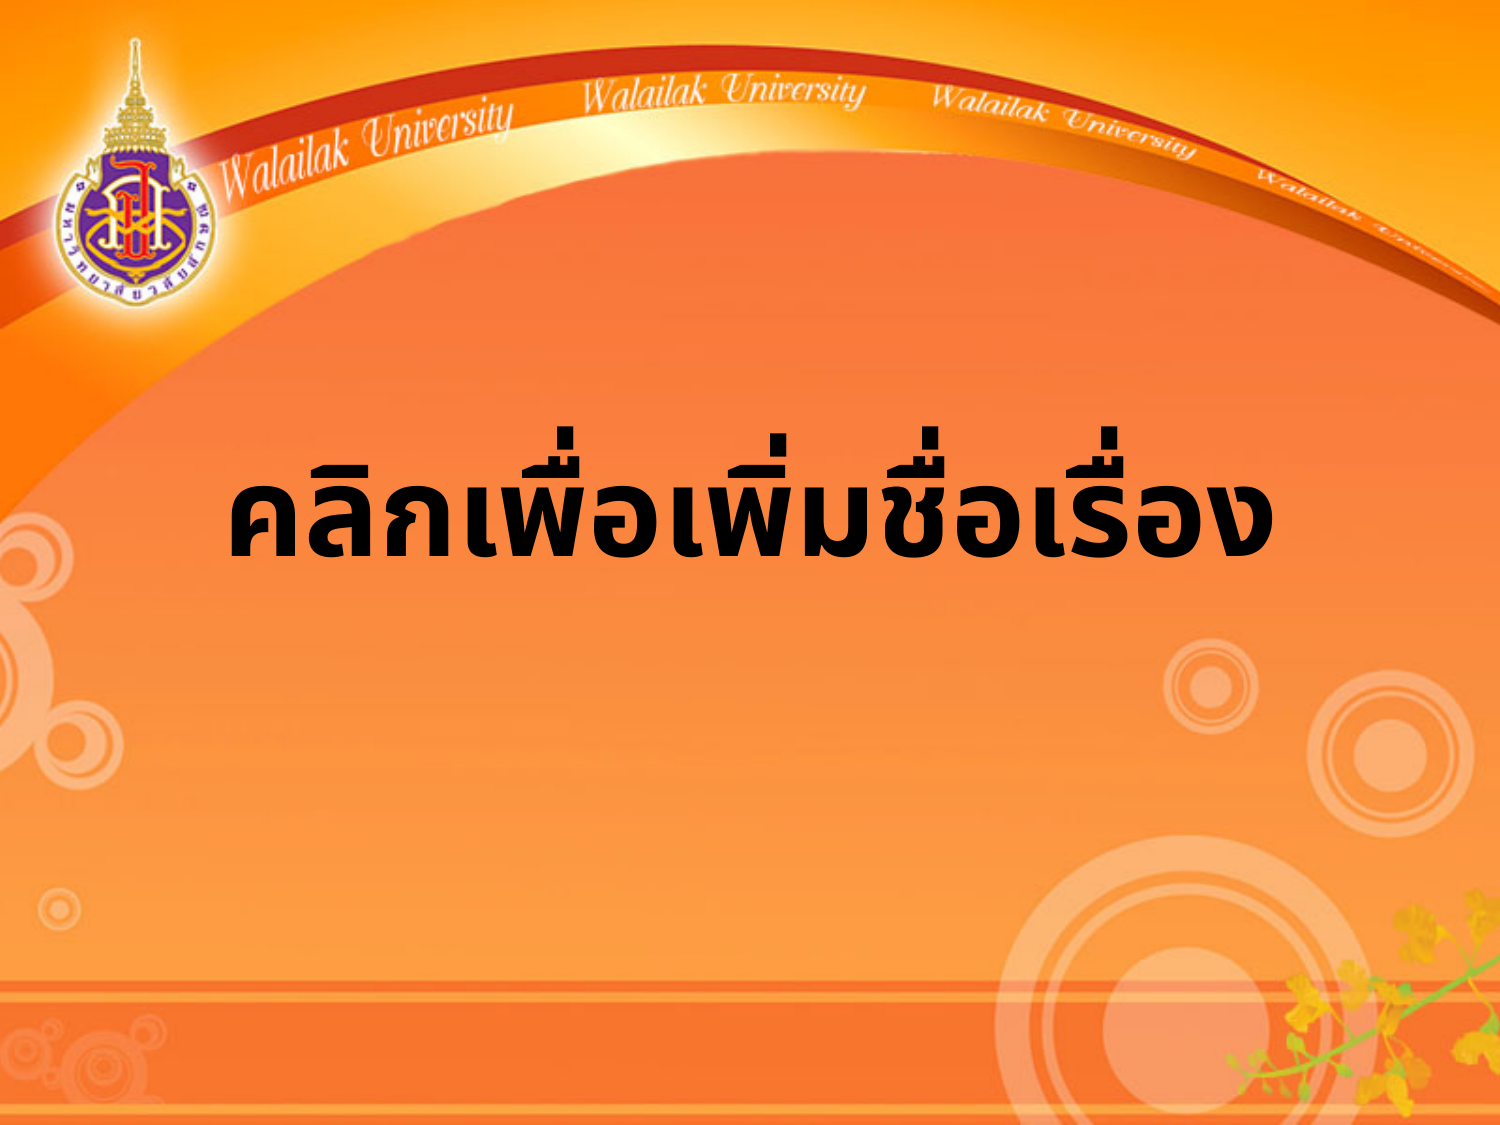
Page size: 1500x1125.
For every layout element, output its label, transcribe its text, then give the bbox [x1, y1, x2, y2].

picture [0, 0, 1500, 1125]
title คลิกเพื่อเพิ่มชื่อเรื่อง [33, 199, 1469, 591]
